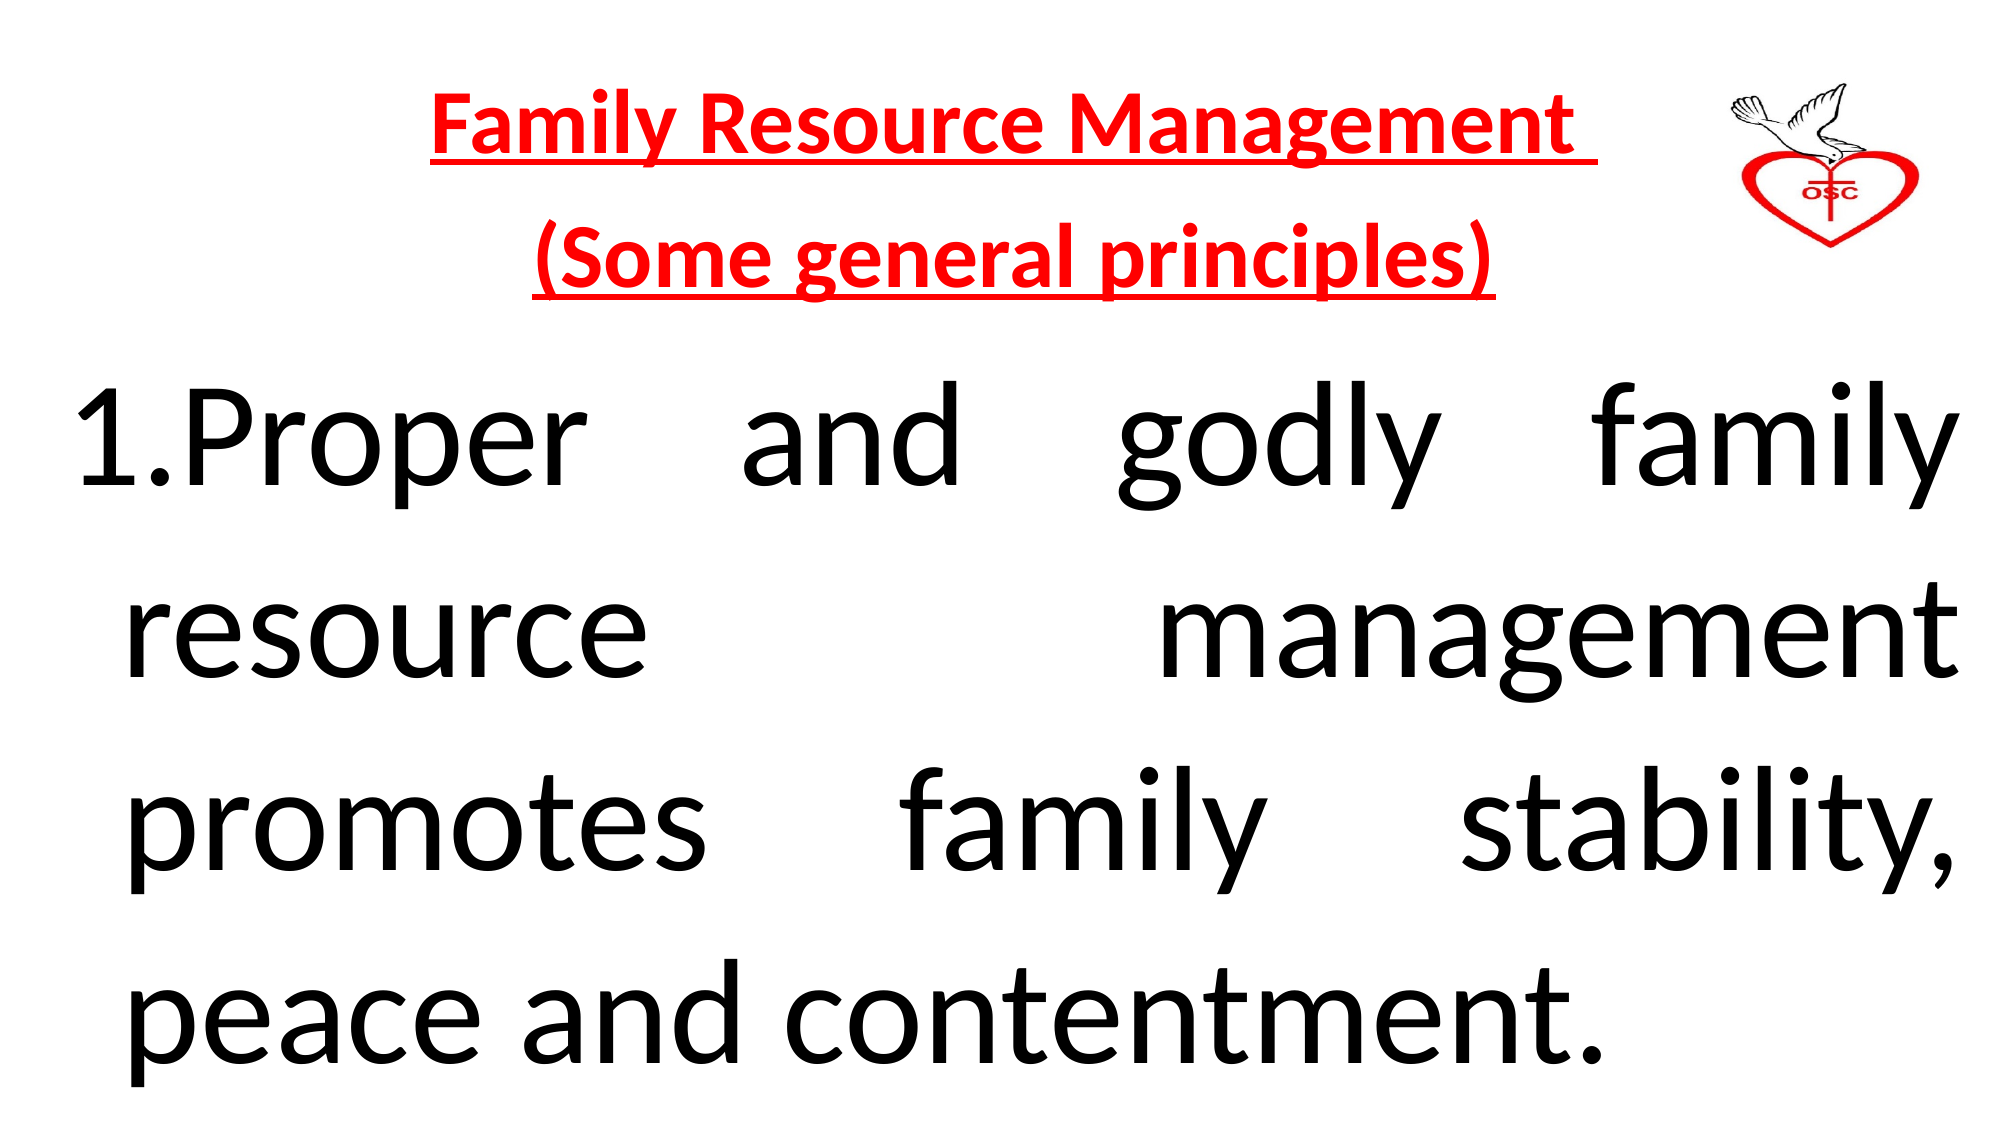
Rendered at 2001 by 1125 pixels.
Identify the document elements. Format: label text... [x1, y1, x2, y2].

text_box Family Resource Management (Some general principles) Proper and godly family resource management promotes family stability, peace and contentment. [50, 46, 1978, 711]
picture [1687, 78, 1978, 256]
